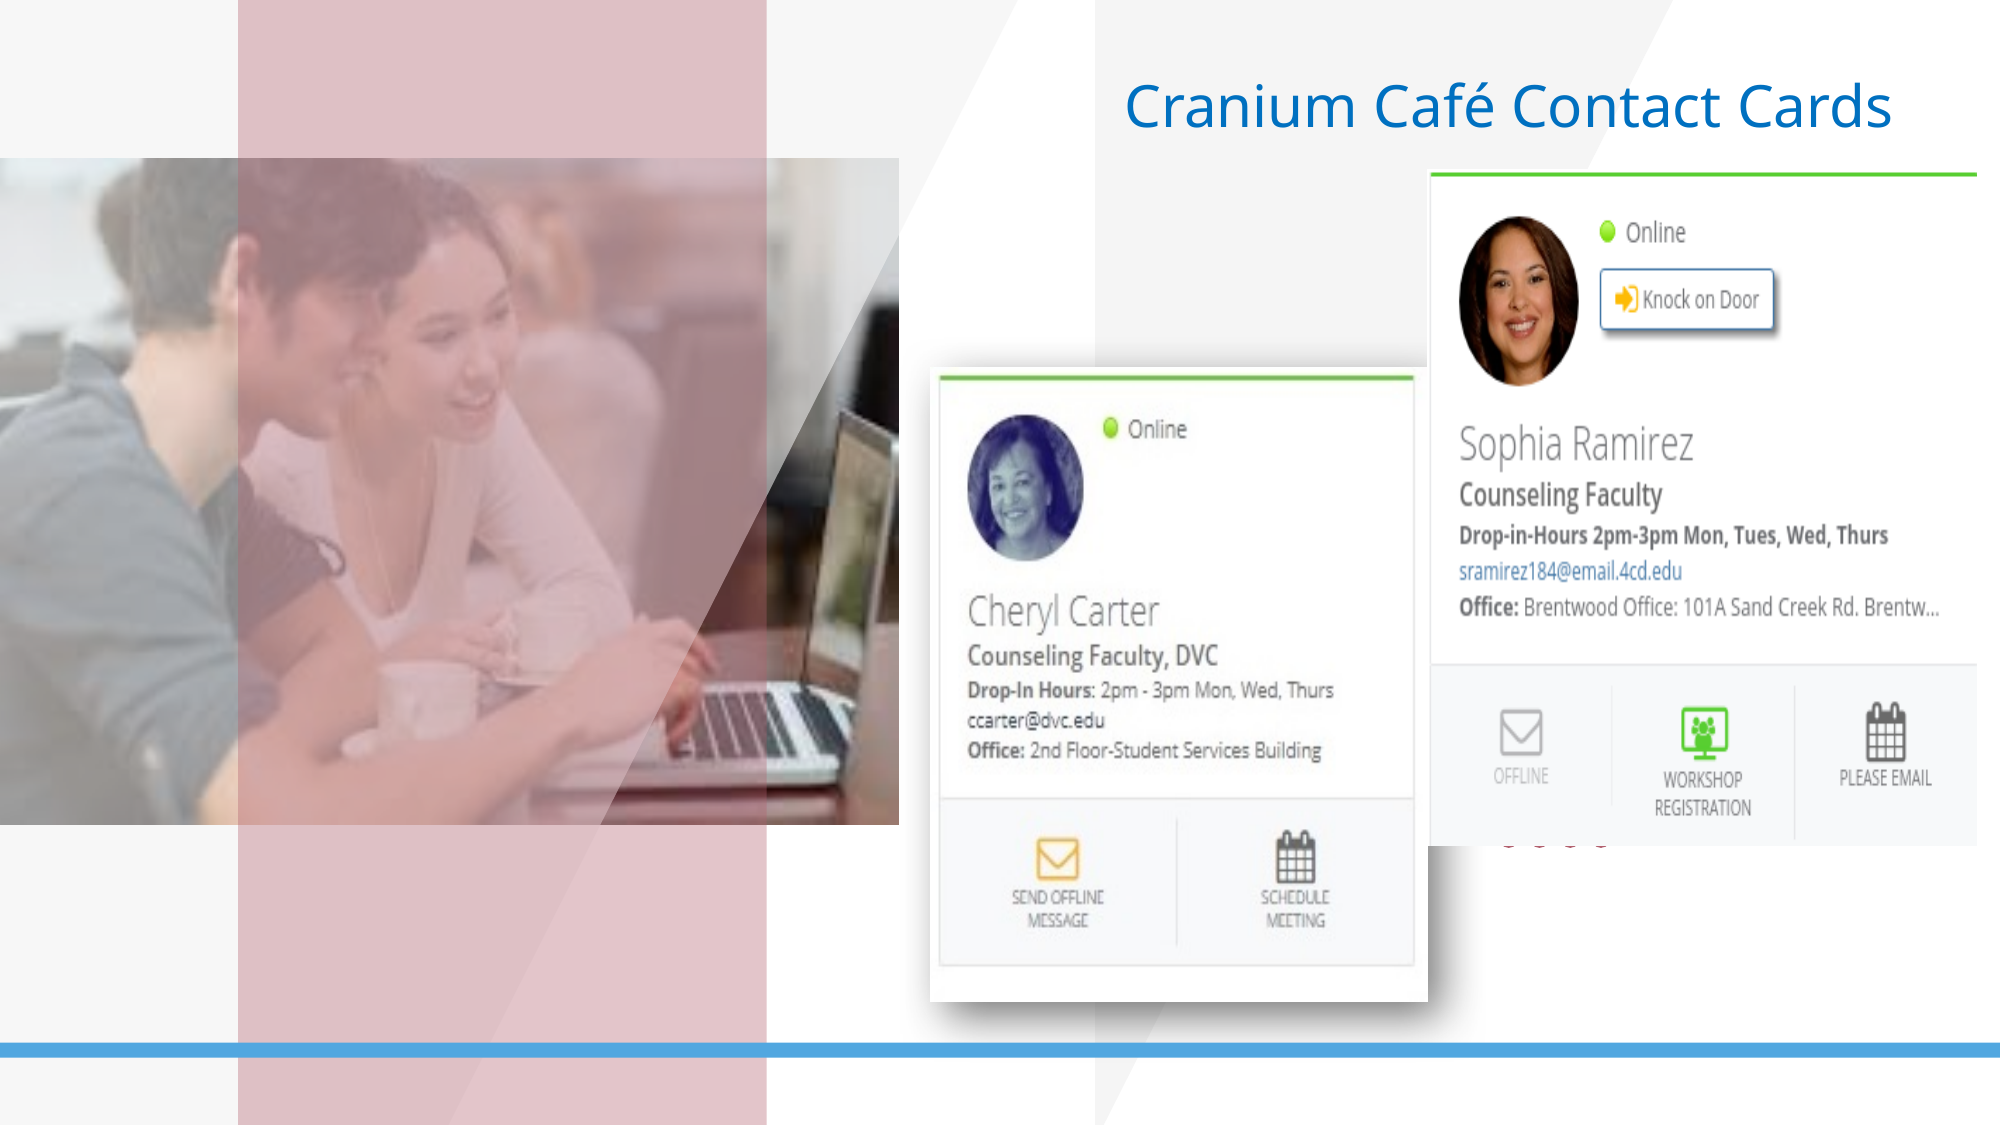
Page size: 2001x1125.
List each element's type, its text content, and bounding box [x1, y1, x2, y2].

picture [930, 169, 1977, 1002]
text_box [0, 0, 1018, 1125]
text_box [1018, 1042, 2000, 1059]
title Cranium Café Contact Cards [1106, 39, 1912, 149]
